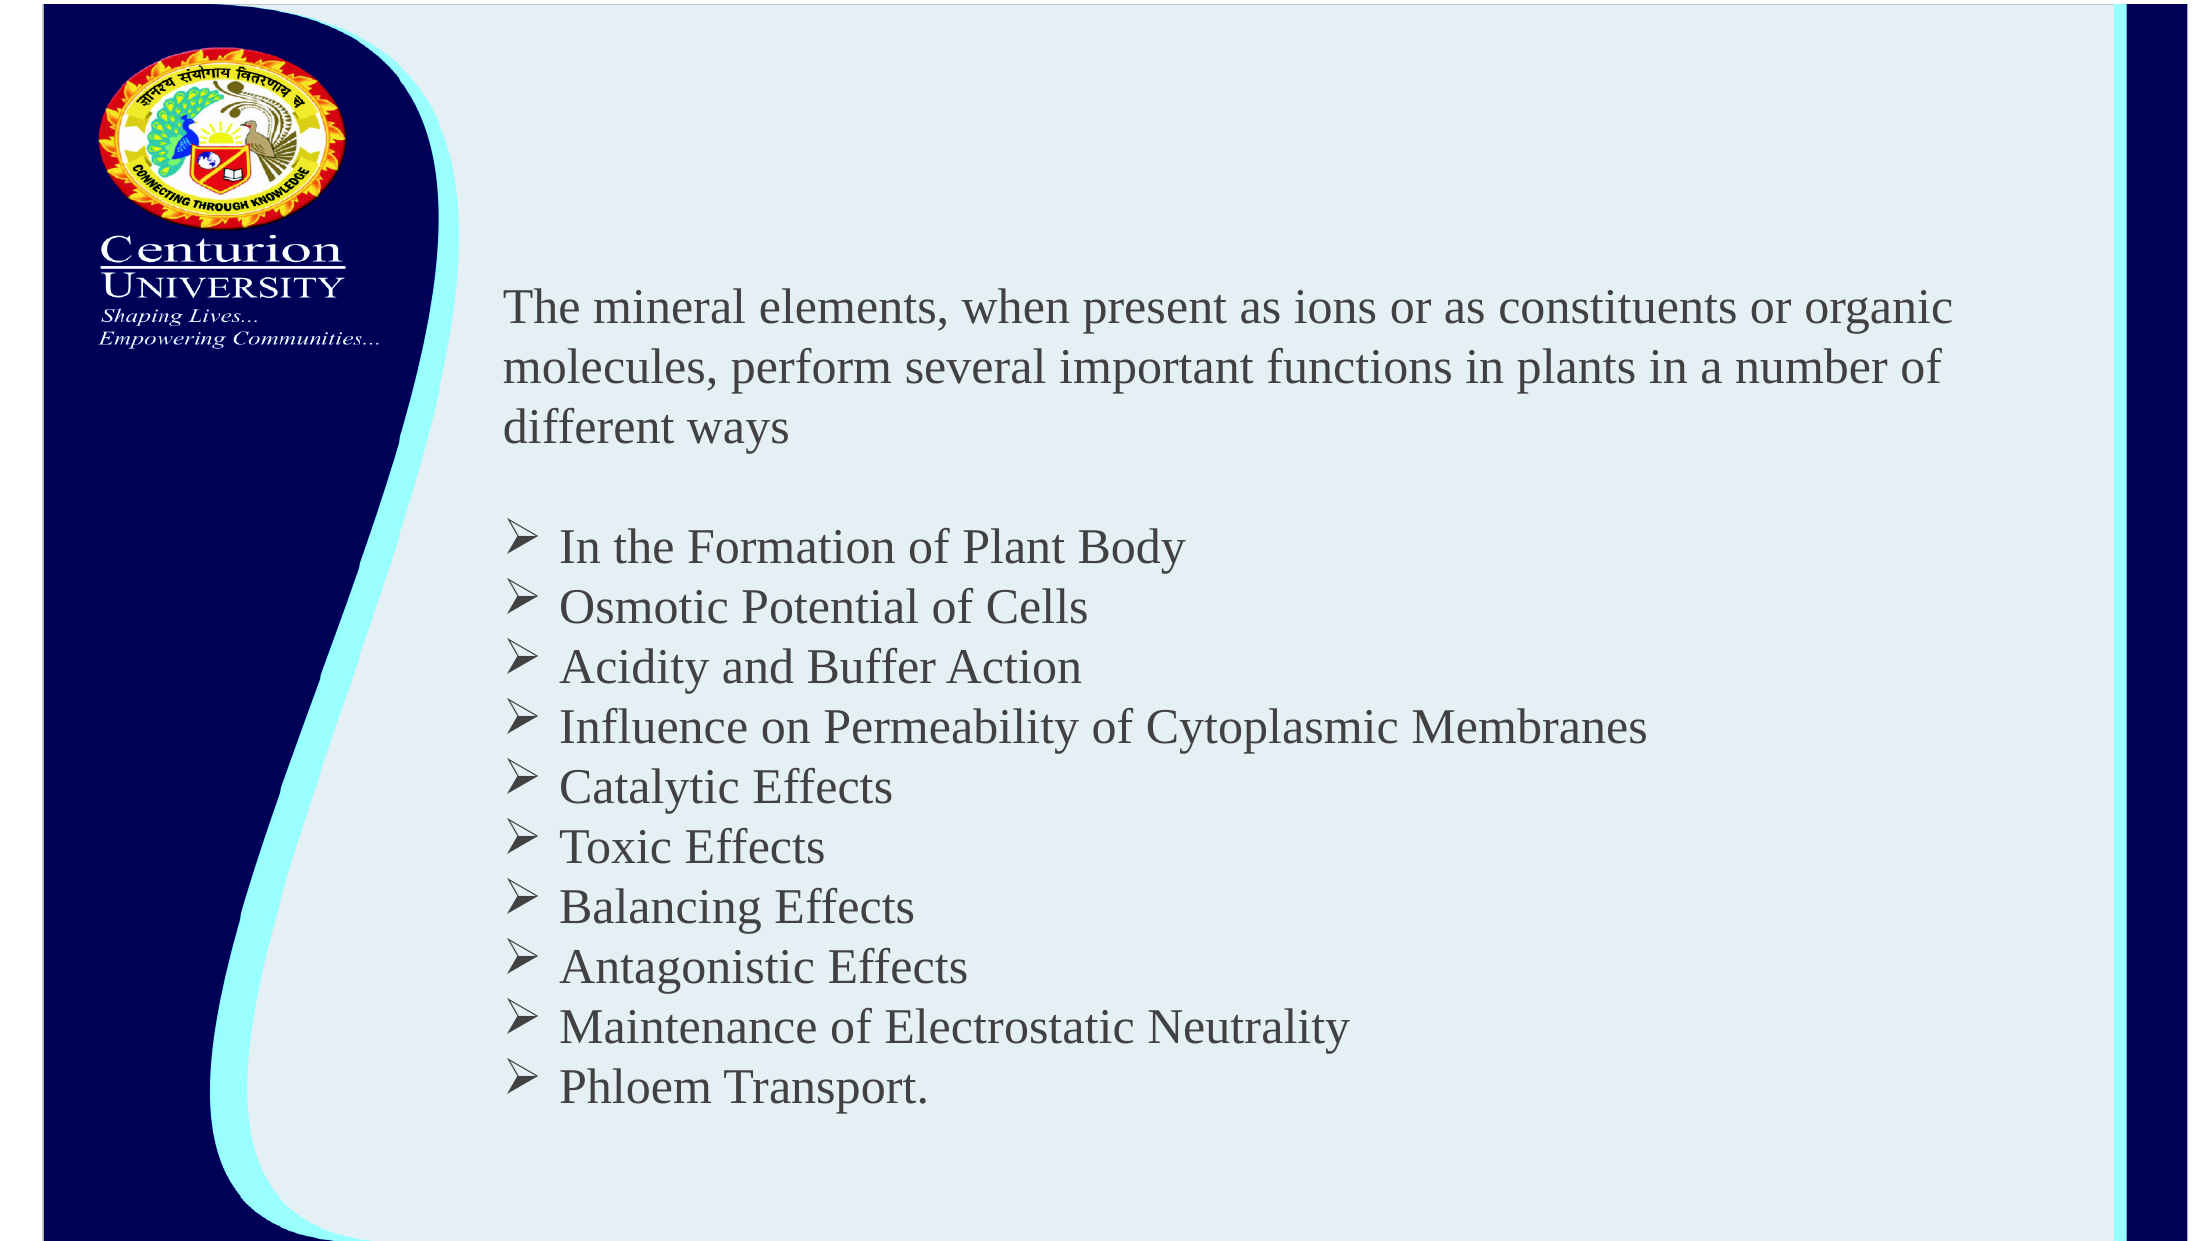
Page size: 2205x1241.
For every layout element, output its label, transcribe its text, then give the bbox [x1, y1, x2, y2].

text_box The mineral elements, when present as ions or as constituents or organic molecules, perform several important functions in plants in a number of different ways In the Formation of Plant Body Osmotic Potential of Cells Acidity and Buffer Action Influence on Permeability of Cytoplasmic Membranes Catalytic Effects Toxic Effects Balancing Effects Antagonistic Effects Maintenance of Electrostatic Neutrality Phloem Transport. [488, 265, 2012, 1121]
picture [42, 4, 2188, 1241]
